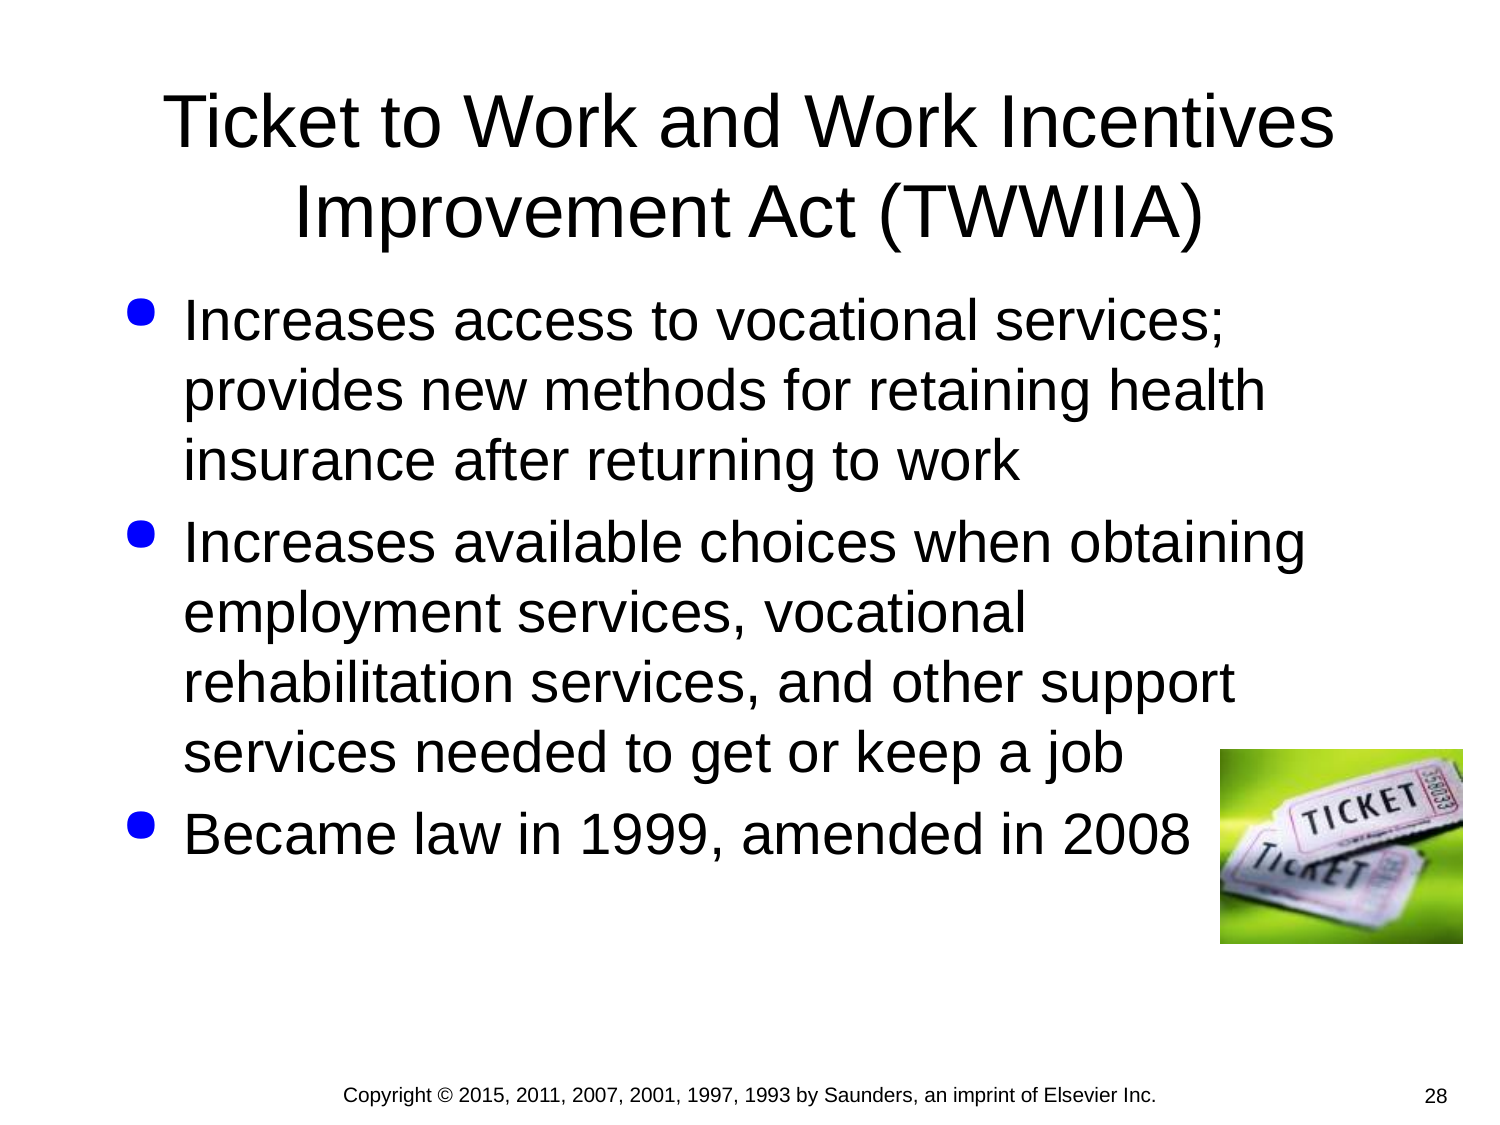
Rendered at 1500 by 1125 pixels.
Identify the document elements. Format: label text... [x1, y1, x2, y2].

title Ticket to Work and Work Incentives Improvement Act (TWWIIA) [112, 75, 1388, 250]
list Increases access to vocational services; provides new methods for retaining health insurance after returning to work Increases available choices when obtaining employment services, vocational rehabilitation services, and other support services needed to get or keep a job Became law in 1999, amended in 2008 [112, 275, 1388, 1050]
footer Copyright © 2015, 2011, 2007, 2001, 1997, 1993 by Saunders, an imprint of Elsevier Inc. [187, 1062, 1313, 1125]
slide_number 28 [1362, 1065, 1463, 1125]
picture [1220, 749, 1463, 944]
